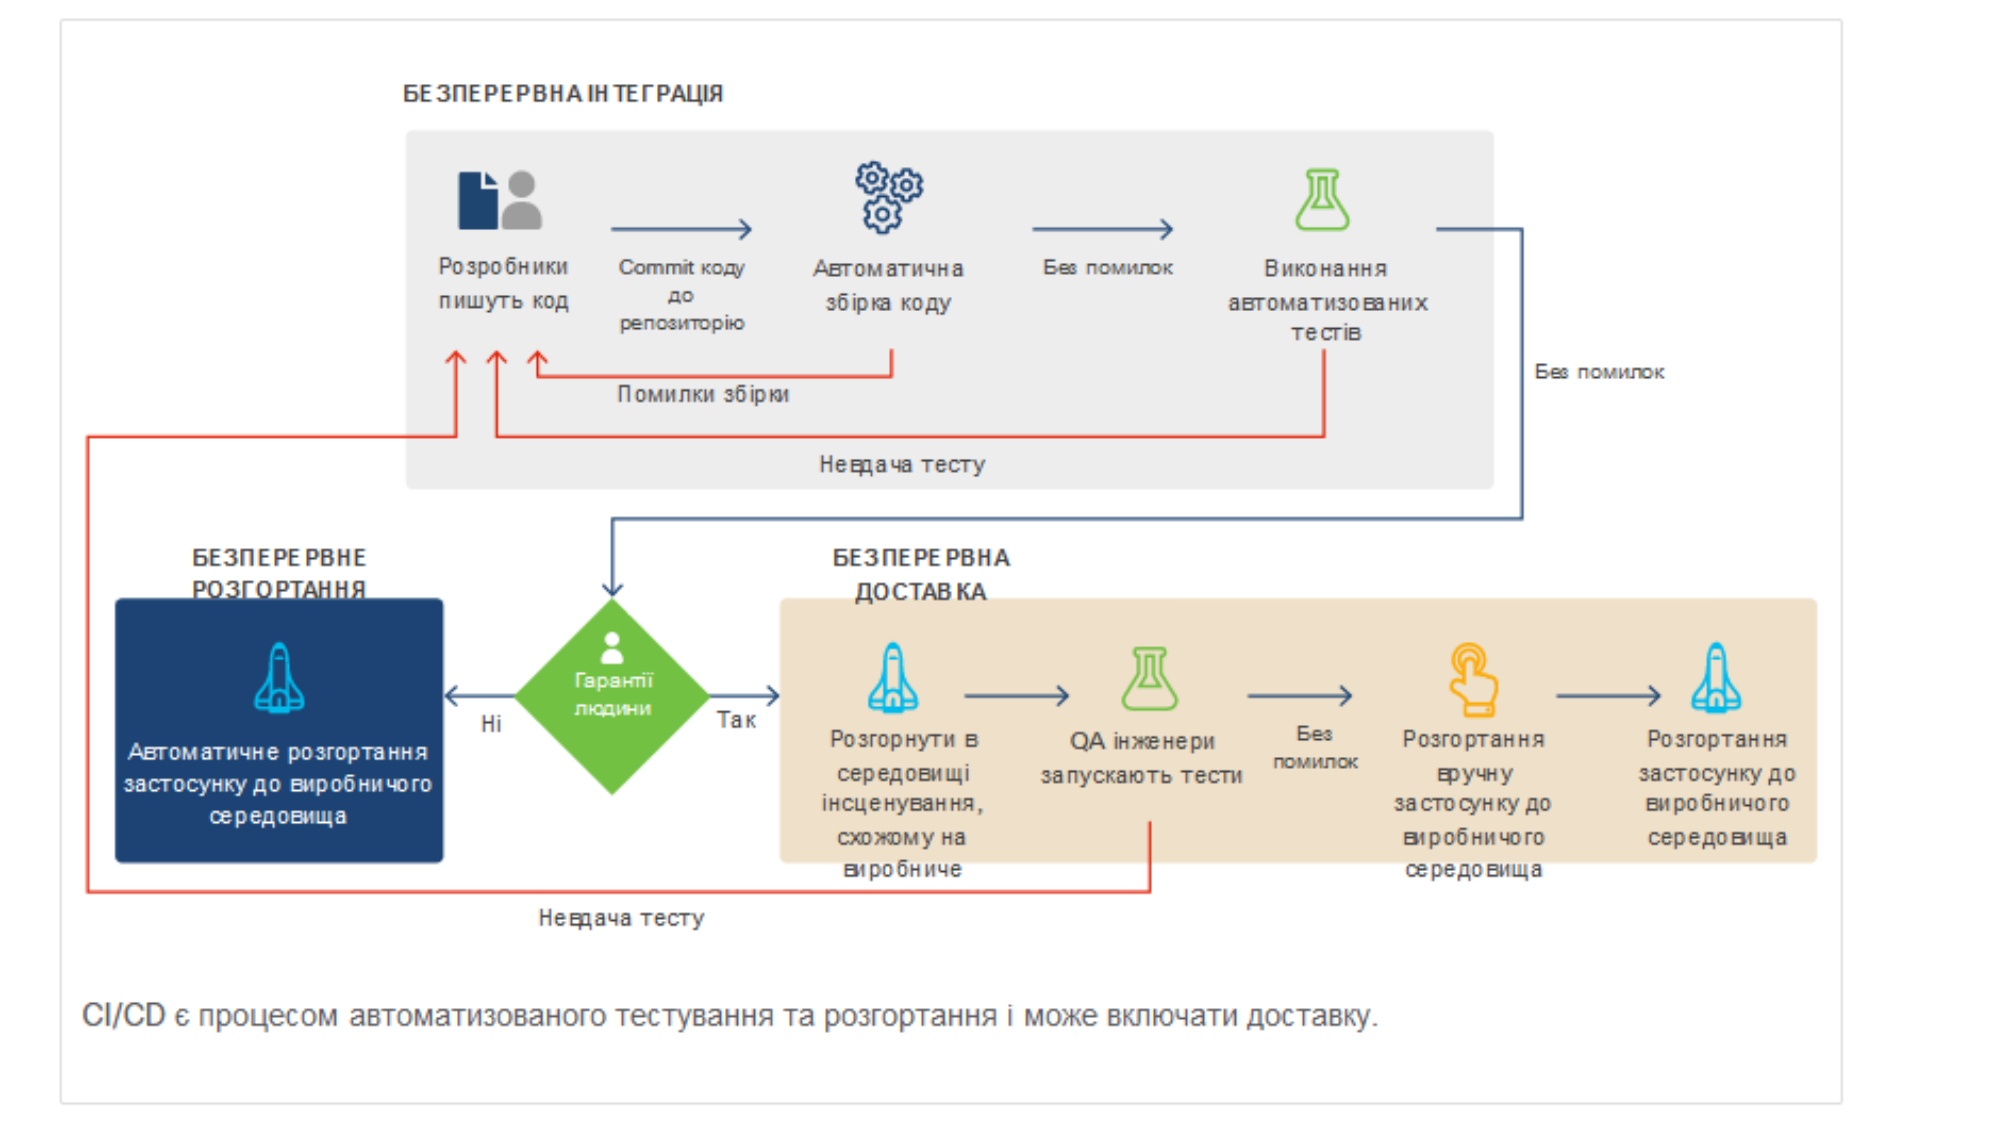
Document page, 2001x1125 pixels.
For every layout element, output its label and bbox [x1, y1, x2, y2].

list [56, 15, 1852, 1118]
